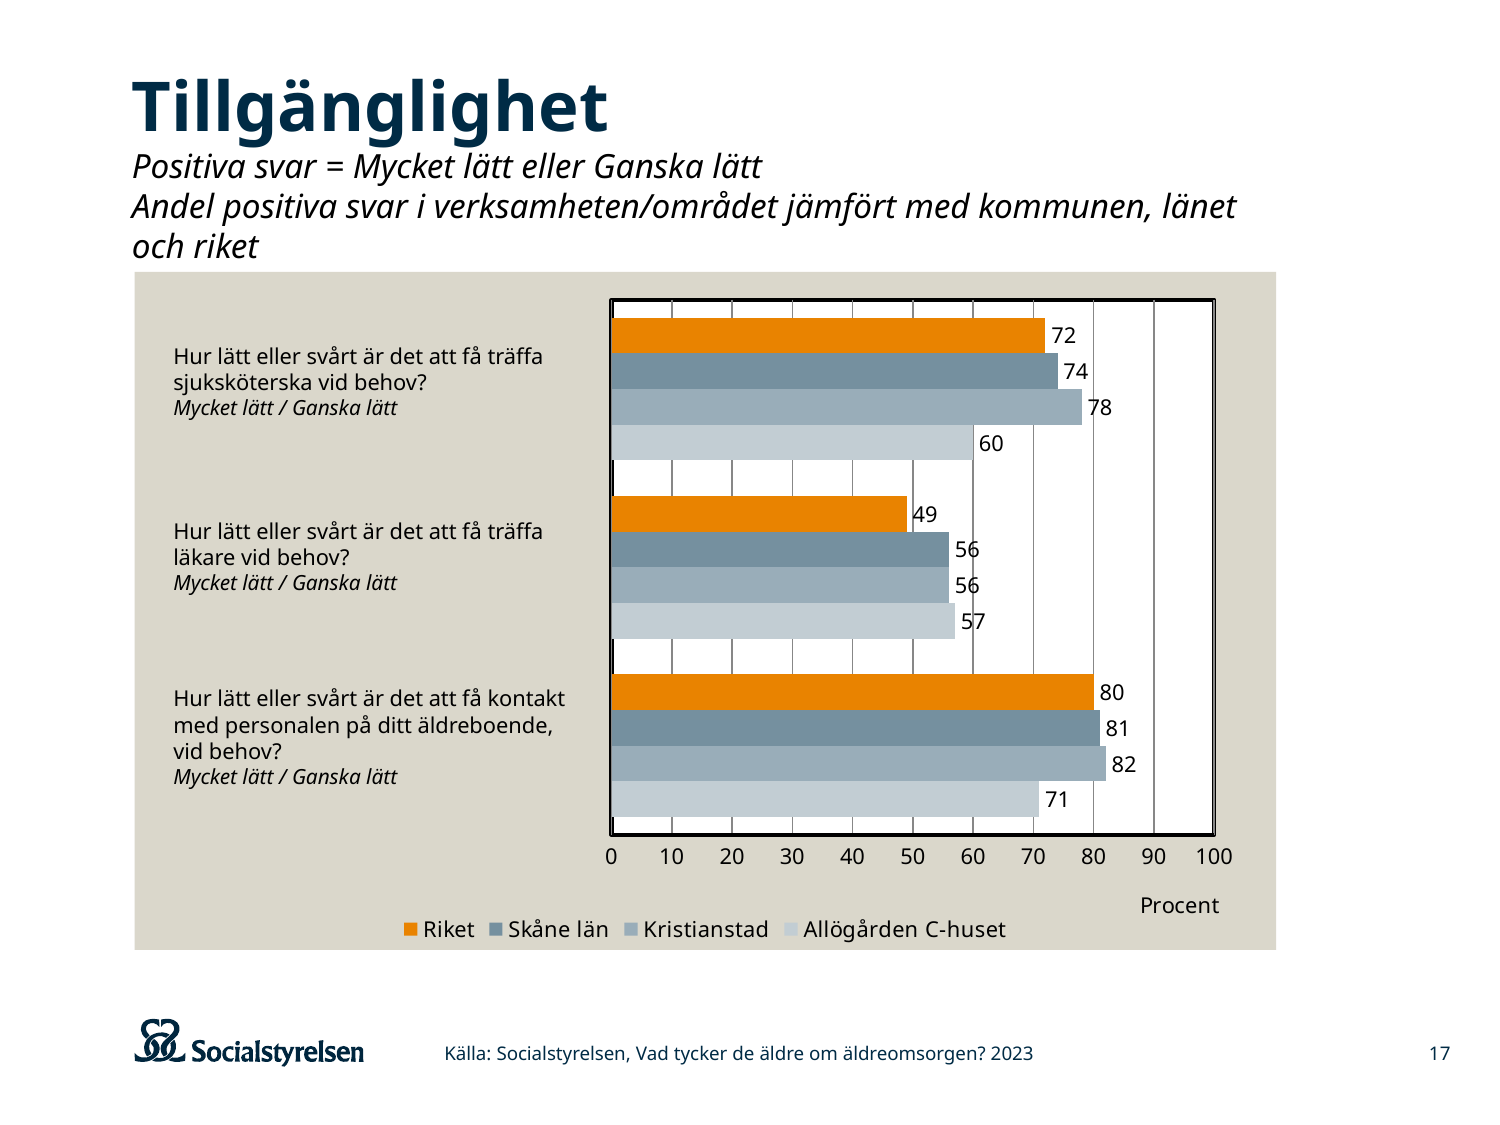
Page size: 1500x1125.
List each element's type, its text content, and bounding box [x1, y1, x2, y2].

chart [134, 271, 1277, 951]
title Tillgänglighet Positiva svar = Mycket lätt eller Ganska lätt Andel positiva svar i verksamheten/området jämfört med kommunen, länet och riket [131, 62, 1298, 272]
slide_number 17 [1379, 1032, 1451, 1077]
footer Källa: Socialstyrelsen, Vad tycker de äldre om äldreomsorgen? 2023 [444, 1032, 1110, 1077]
